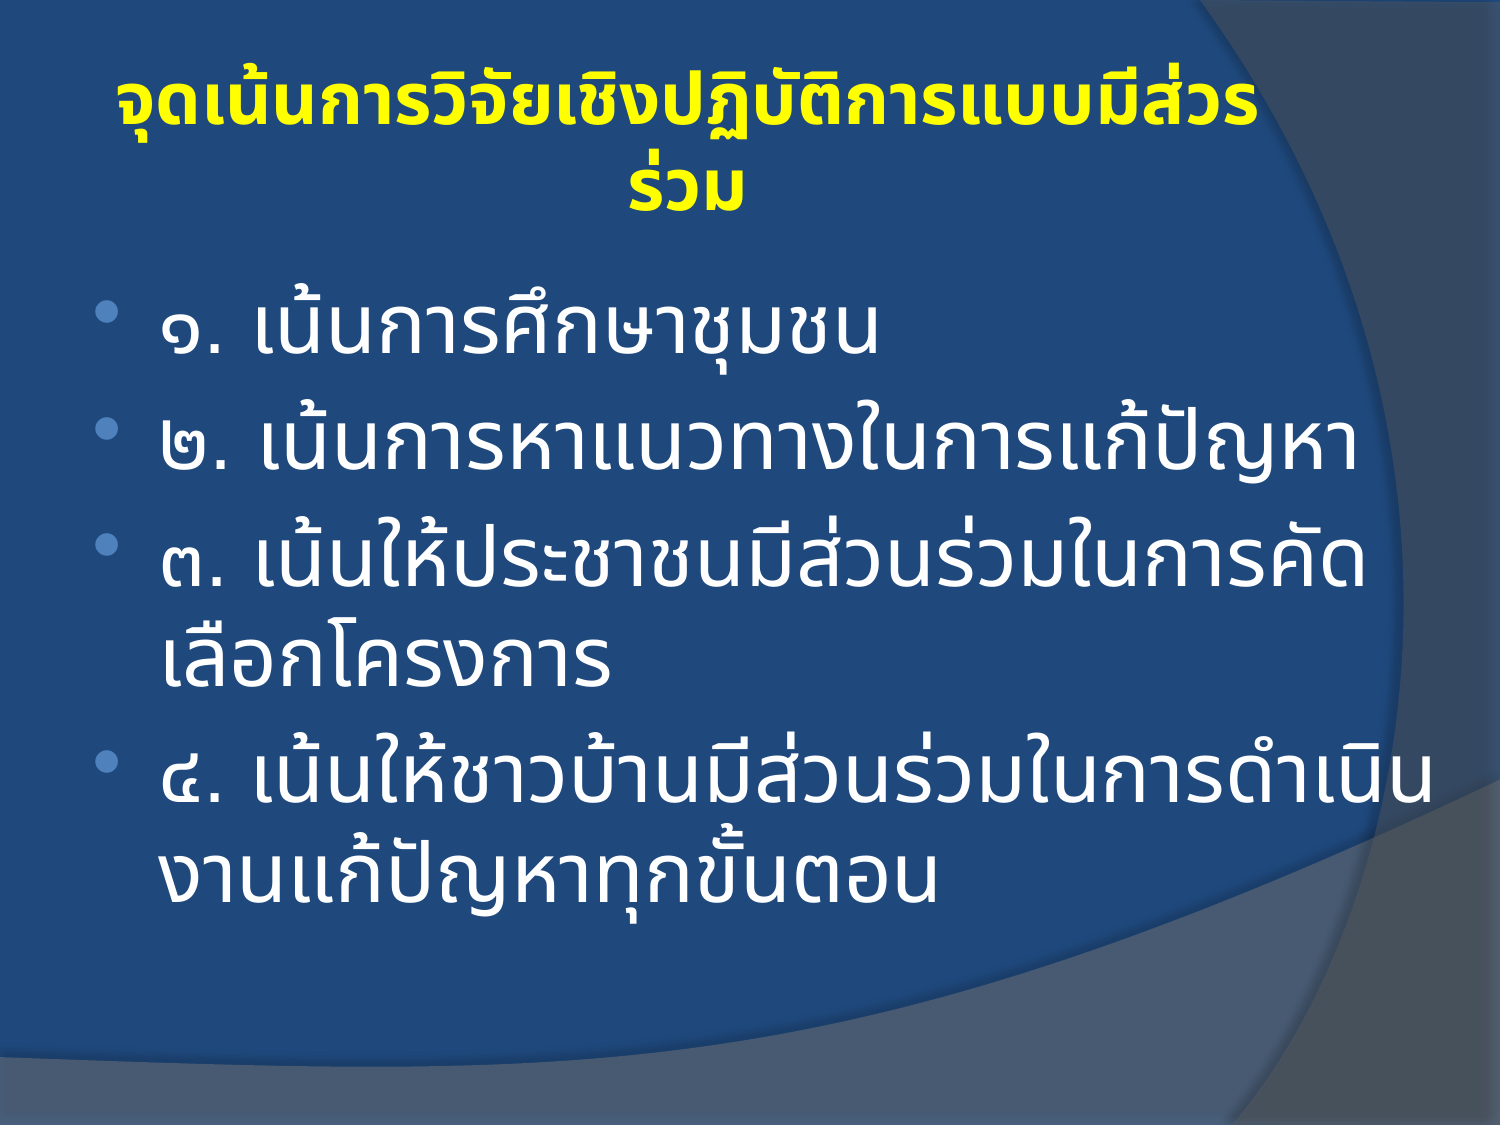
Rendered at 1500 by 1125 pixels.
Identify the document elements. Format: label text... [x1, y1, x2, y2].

list ๑. เน้นการศึกษาชุมชน ๒. เน้นการหาแนวทางในการแก้ปัญหา ๓. เน้นให้ประชาชนมีส่วนร่วมในการคัดเลือกโครงการ ๔. เน้นให้ชาวบ้านมีส่วนร่วมในการดำเนินงานแก้ปัญหาทุกขั้นตอน [75, 262, 1463, 1005]
title จุดเน้นการวิจัยเชิงปฏิบัติการแบบมีส่วรร่วม [75, 45, 1300, 233]
